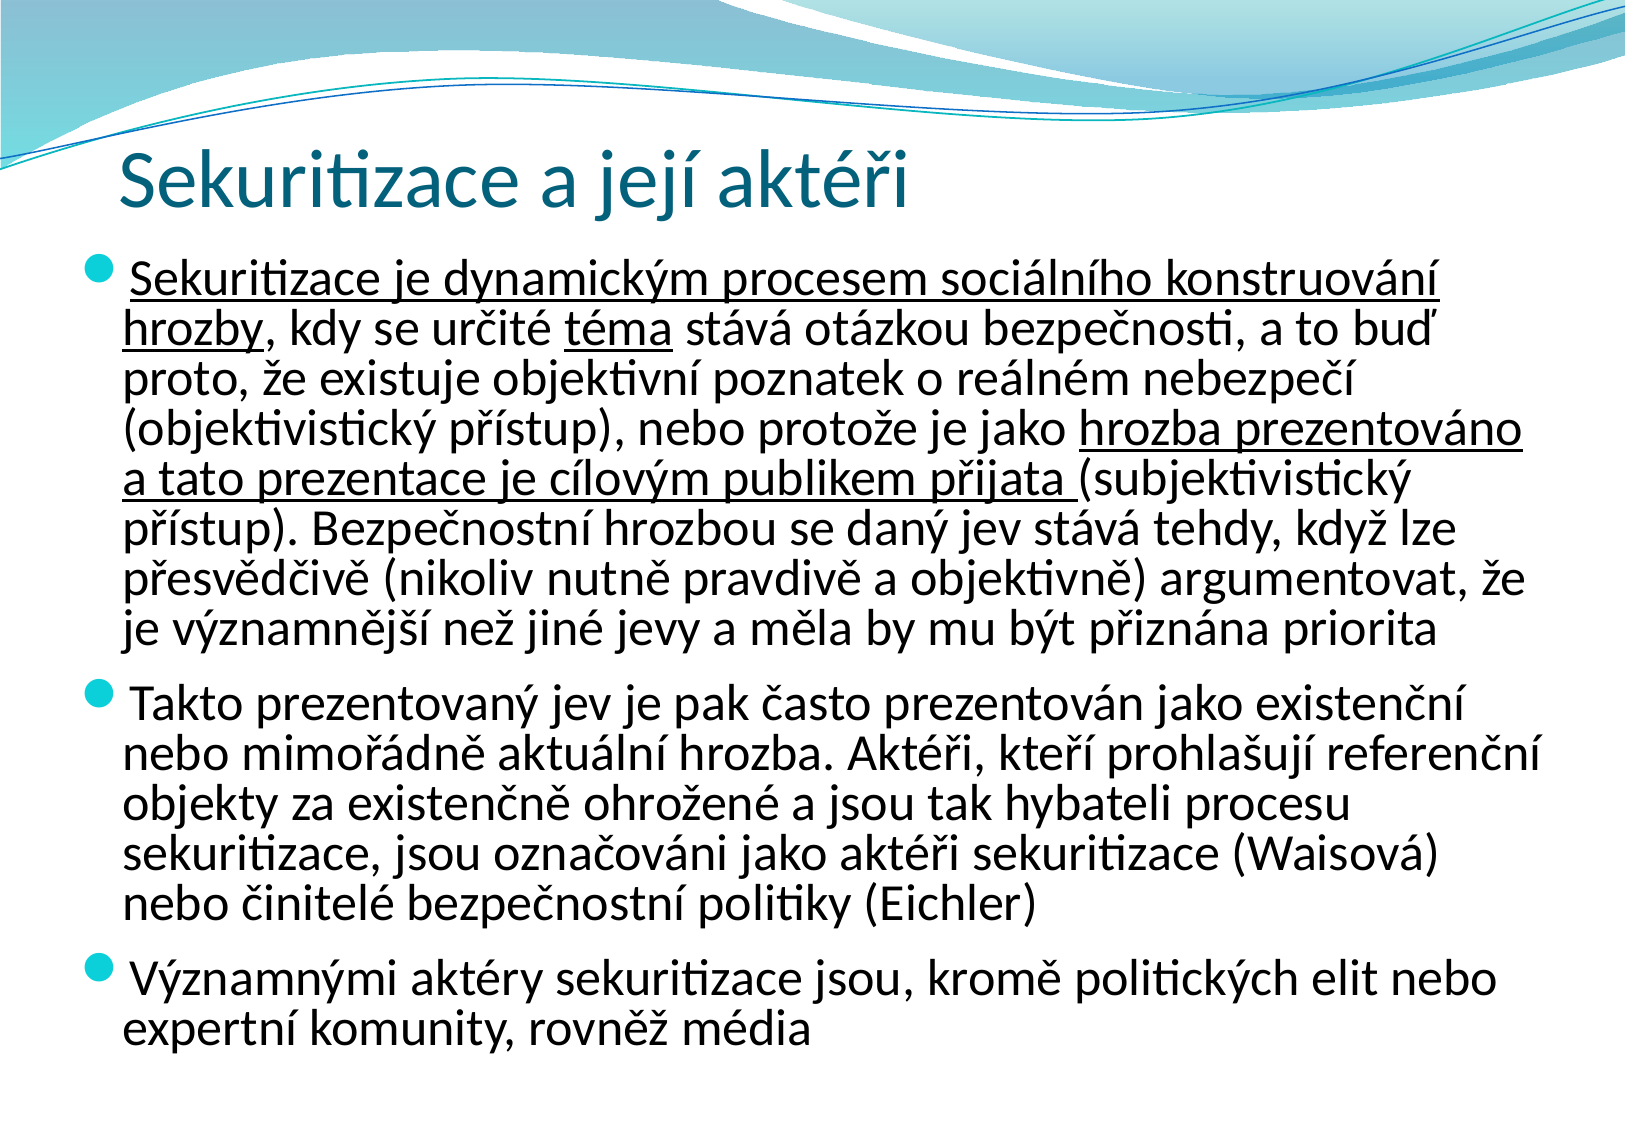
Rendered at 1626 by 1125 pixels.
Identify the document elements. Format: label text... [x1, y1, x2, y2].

list Sekuritizace je dynamickým procesem sociálního konstruování hrozby, kdy se určité téma stává otázkou bezpečnosti, a to buď proto, že existuje objektivní poznatek o reálném nebezpečí (objektivistický přístup), nebo protože je jako hrozba prezentováno a tato prezentace je cílovým publikem přijata (subjektivistický přístup). Bezpečnostní hrozbou se daný jev stává tehdy, když lze přesvědčivě (nikoliv nutně pravdivě a objektivně) argumentovat, že je významnější než jiné jevy a měla by mu být přiznána priorita Takto prezentovaný jev je pak často prezentován jako existenční nebo mimořádně aktuální hrozba. Aktéři, kteří prohlašují referenční objekty za existenčně ohrožené a jsou tak hybateli procesu sekuritizace, jsou označováni jako aktéři sekuritizace (Waisová) nebo činitelé bezpečnostní politiky (Eichler) Významnými aktéry sekuritizace jsou, kromě politických elit nebo expertní komunity, rovněž média [64, 248, 1559, 1081]
title Sekuritizace a její aktéři [118, 129, 1512, 225]
